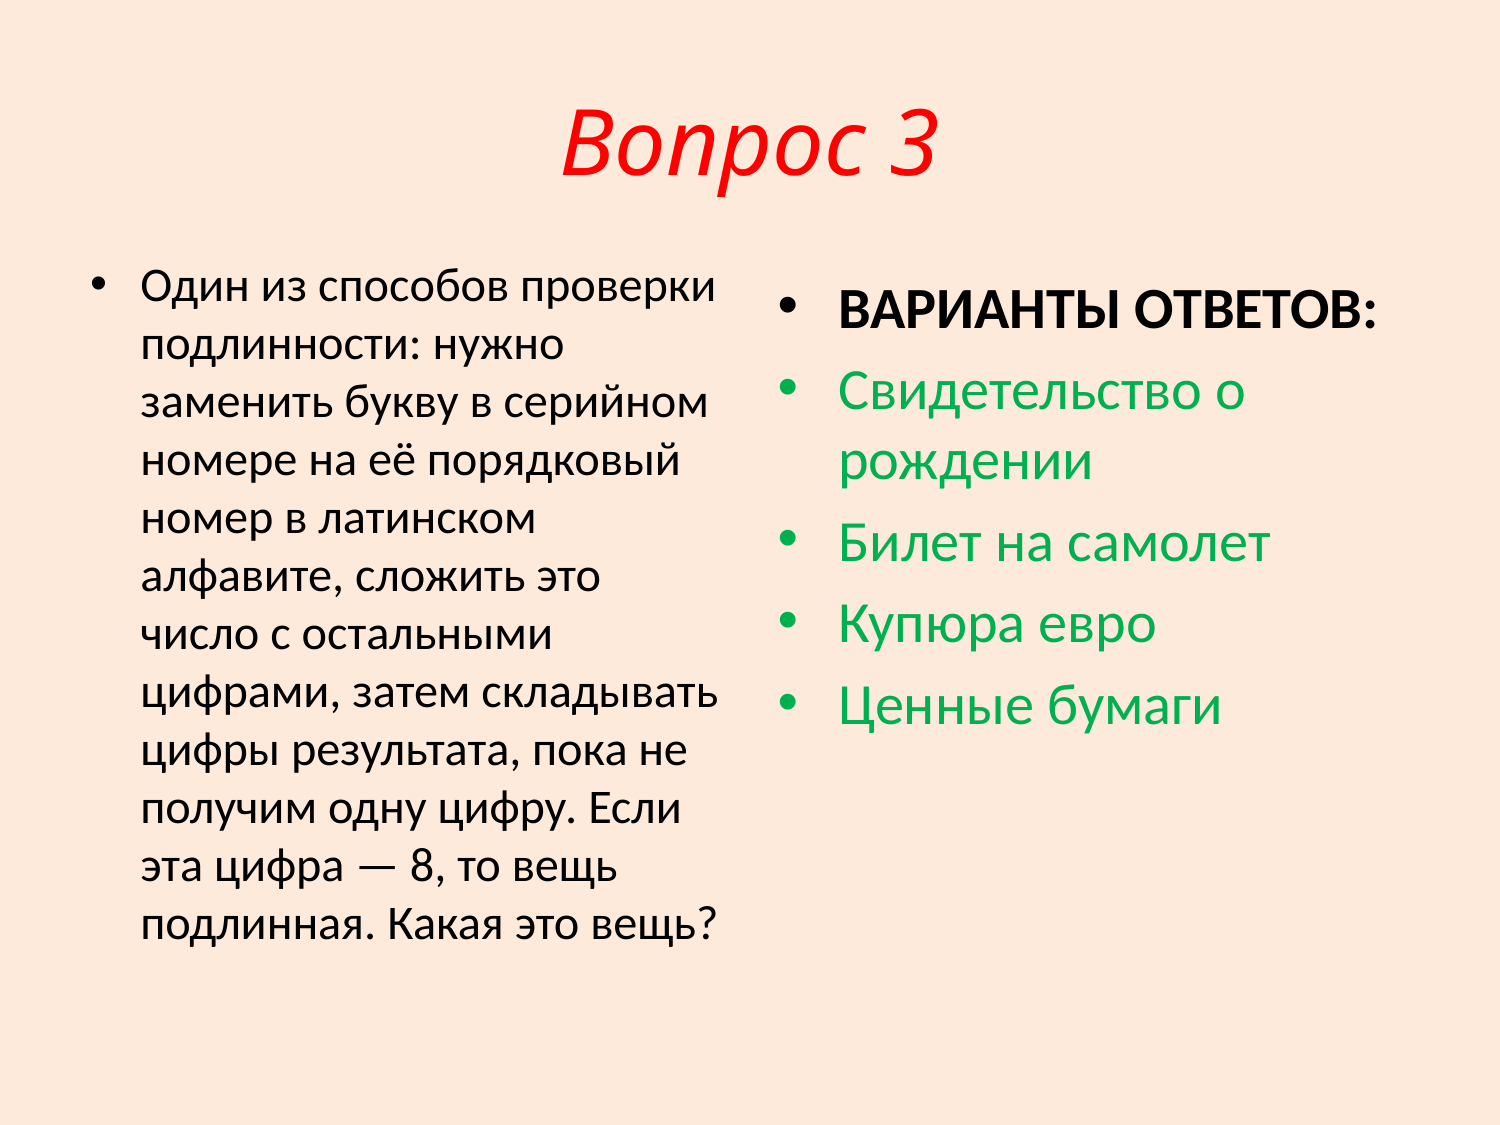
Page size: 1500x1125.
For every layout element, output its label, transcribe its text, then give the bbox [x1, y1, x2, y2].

title Вопрос 3 [75, 45, 1425, 233]
list ВАРИАНТЫ ОТВЕТОВ: Свидетельство о рождении Билет на самолет Купюра евро Ценные бумаги [762, 262, 1425, 1005]
list Один из способов проверки подлинности: нужно заменить букву в серийном номере на её порядковый номер в латинском алфавите, сложить это число с остальными цифрами, затем складывать цифры результата, пока не получим одну цифру. Если эта цифра — 8, то вещь подлинная. Какая это вещь? [75, 246, 738, 1005]
